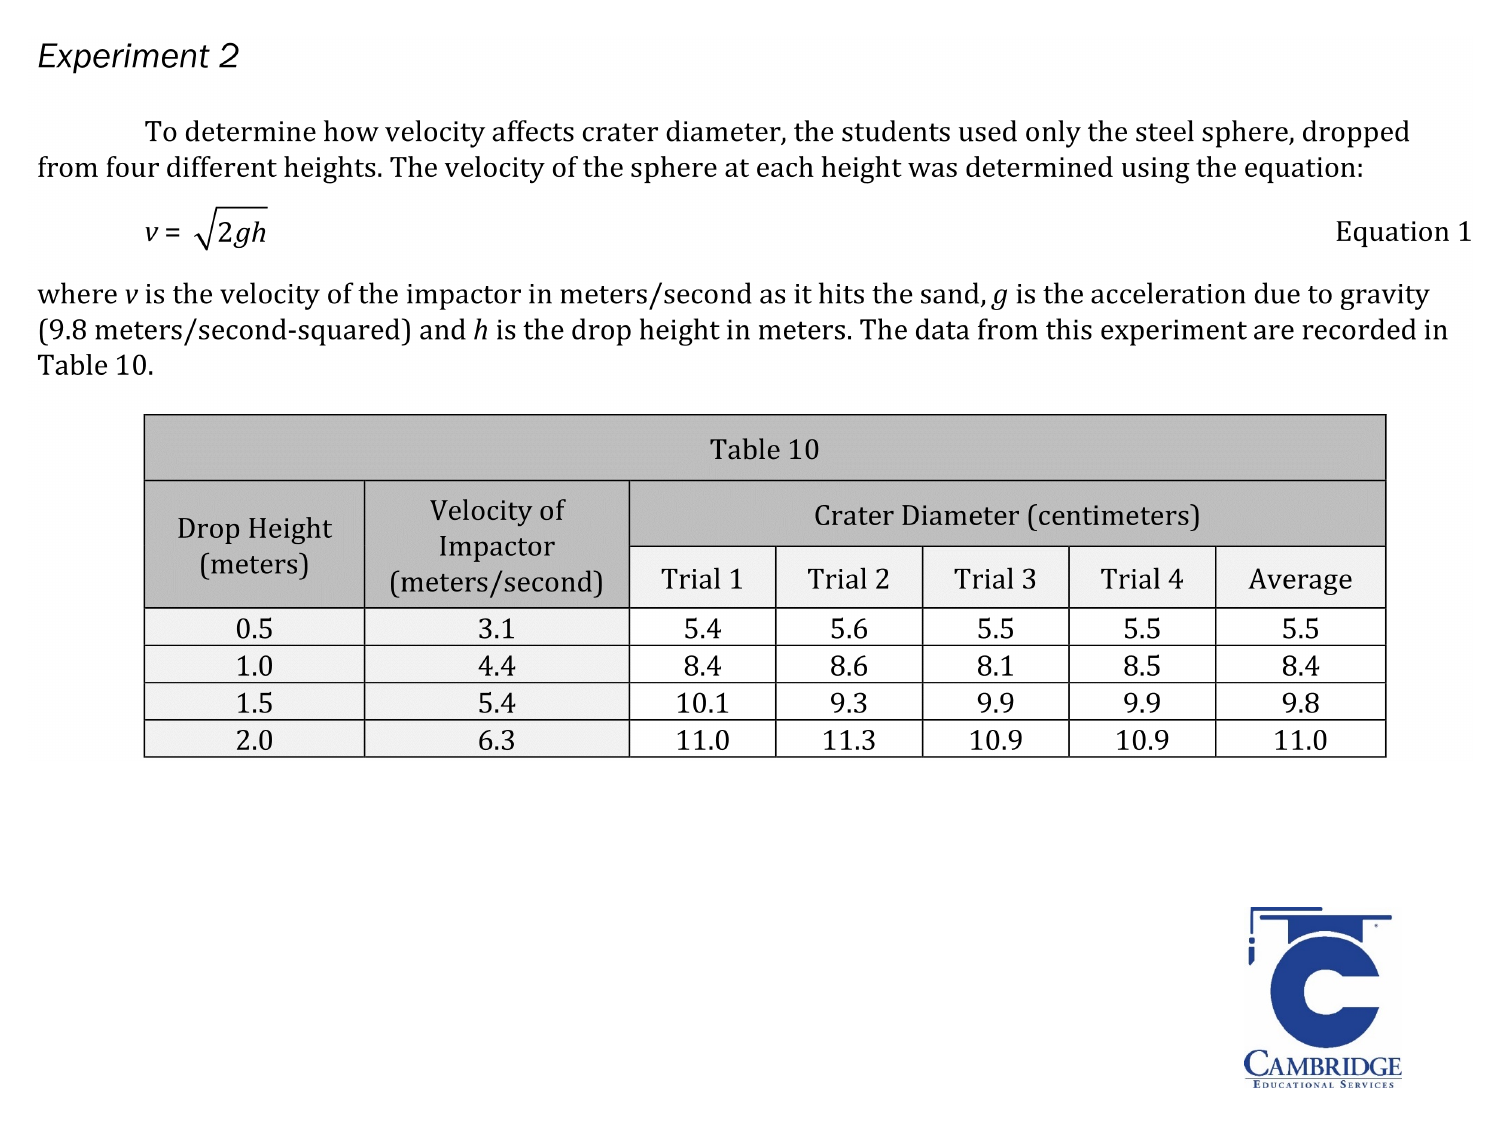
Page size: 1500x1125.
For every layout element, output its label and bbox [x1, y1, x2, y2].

picture [1244, 907, 1403, 1088]
picture [28, 35, 1474, 762]
